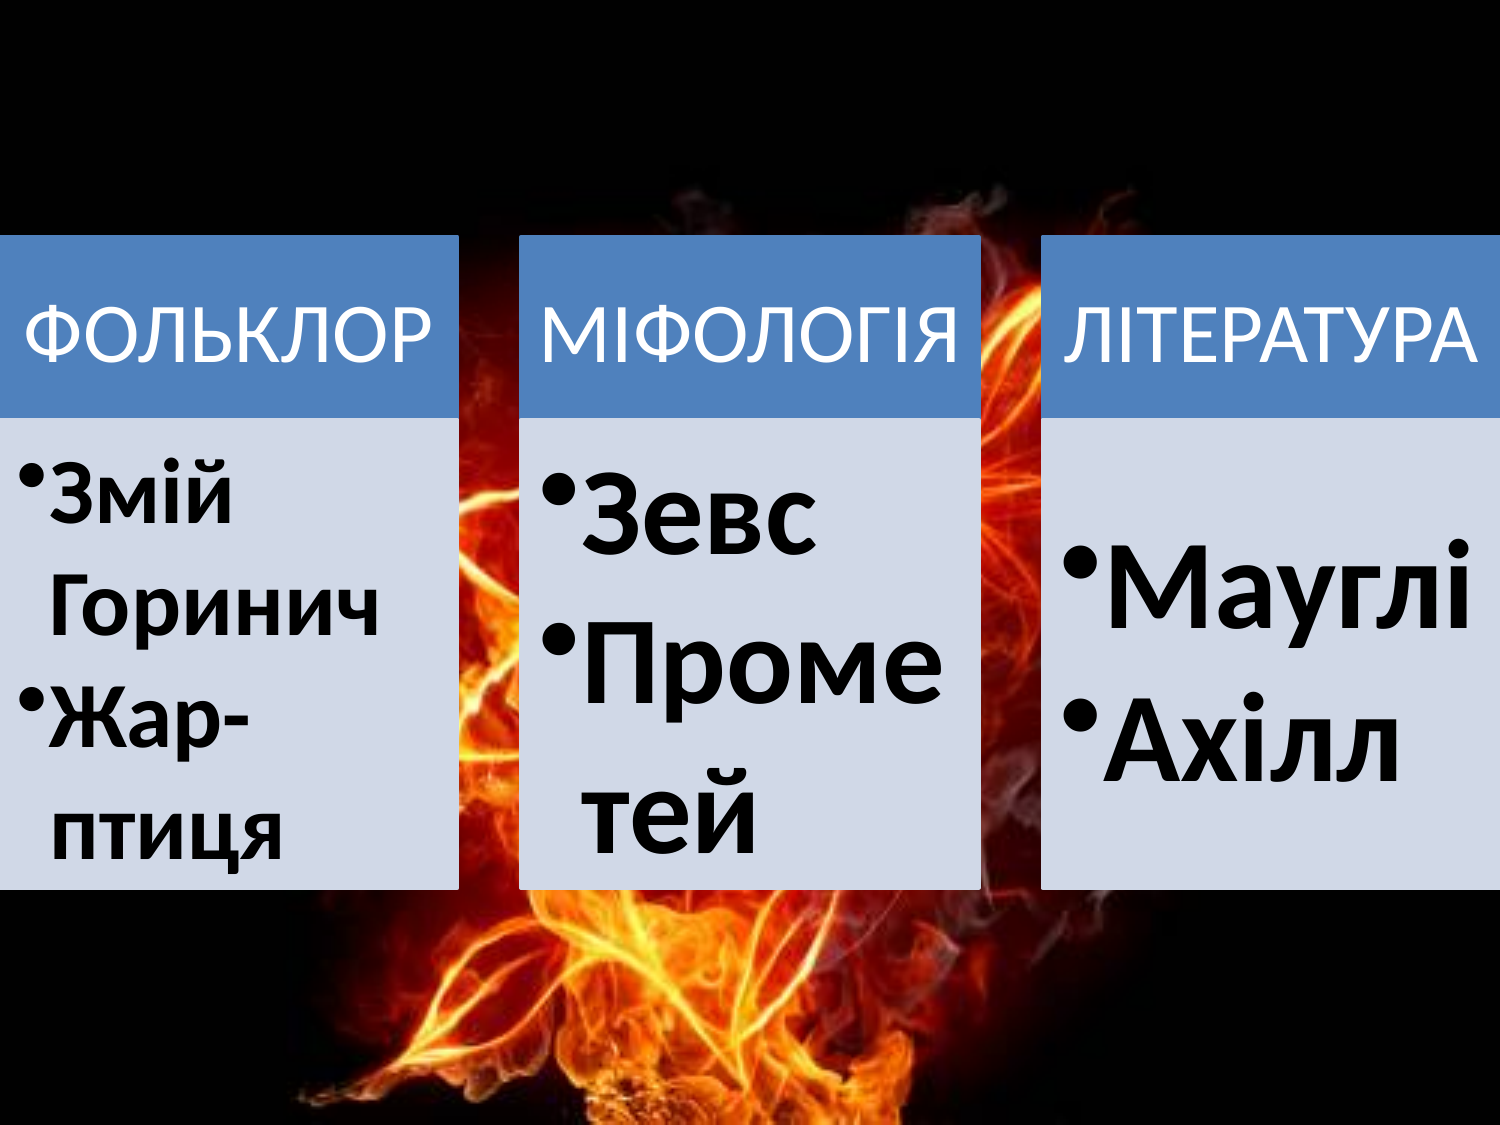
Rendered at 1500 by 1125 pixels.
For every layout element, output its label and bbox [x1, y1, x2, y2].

text_box [0, 0, 1500, 1125]
